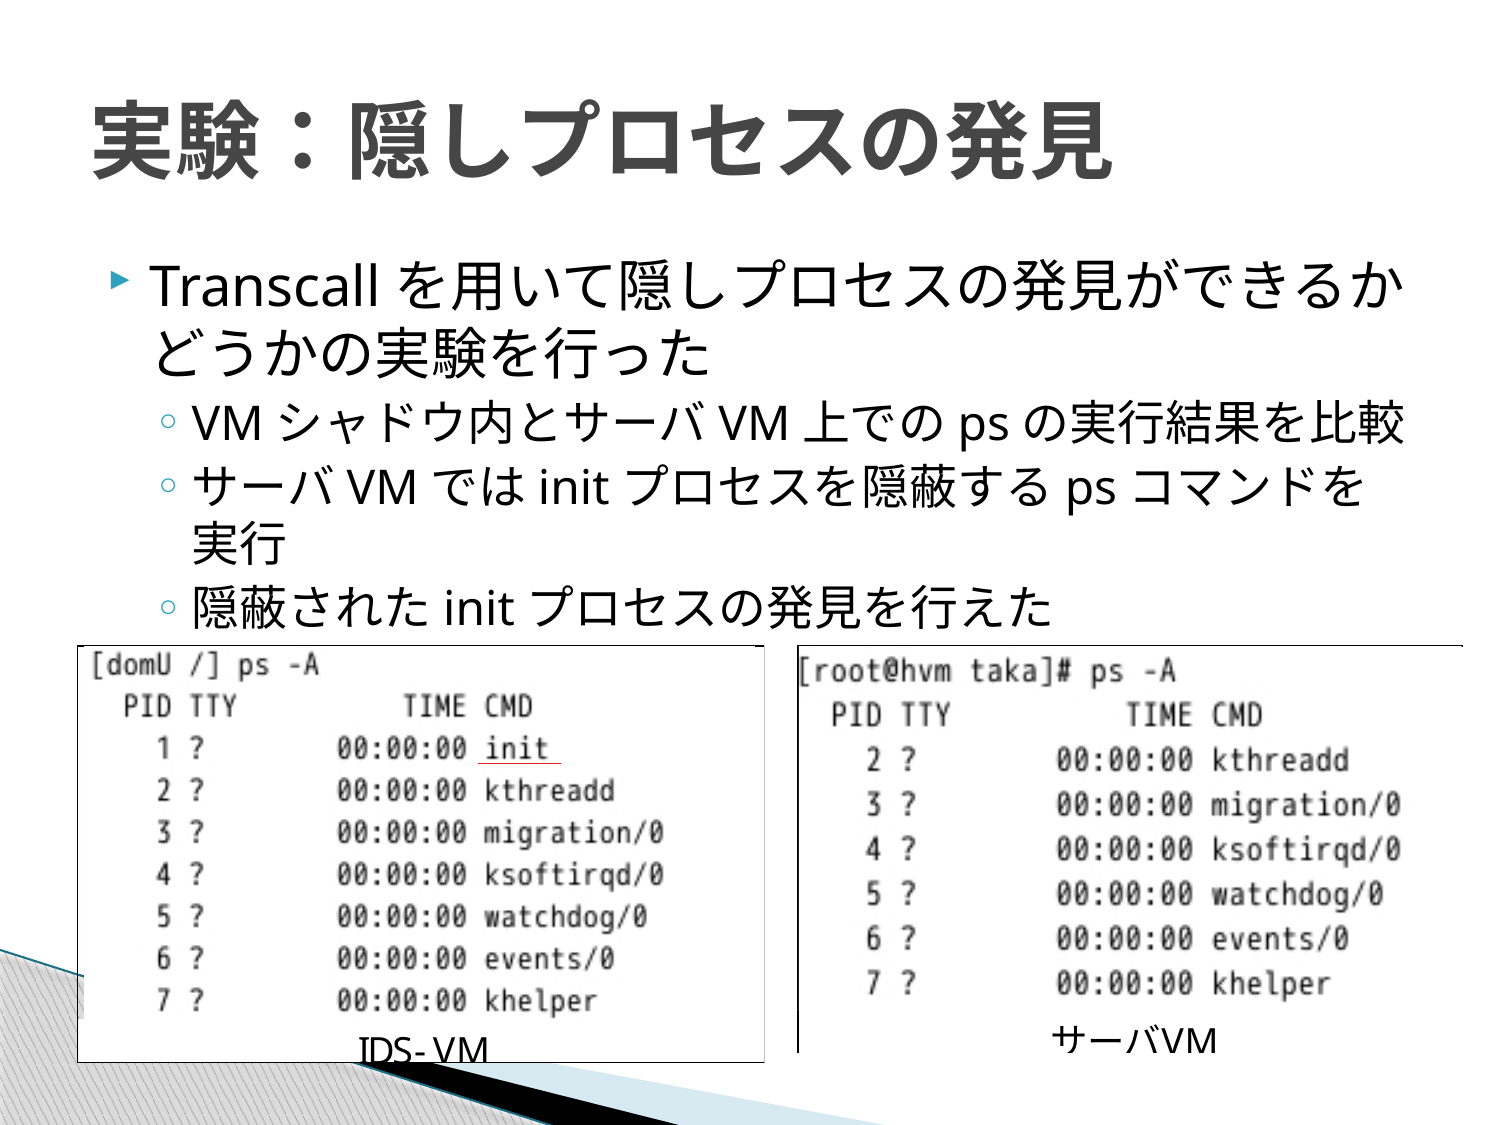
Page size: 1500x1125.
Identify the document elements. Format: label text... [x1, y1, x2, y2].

list Transcallを用いて隠しプロセスの発見ができるかどうかの実験を行った VMシャドウ内とサーバVM上でのpsの実行結果を比較 サーバVMではinitプロセスを隠蔽するpsコマンドを実行 隠蔽されたinitプロセスの発見を行えた [75, 243, 1425, 986]
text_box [796, 644, 1465, 1055]
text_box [76, 644, 766, 1065]
title 実験：隠しプロセスの発見 [75, 45, 1425, 233]
